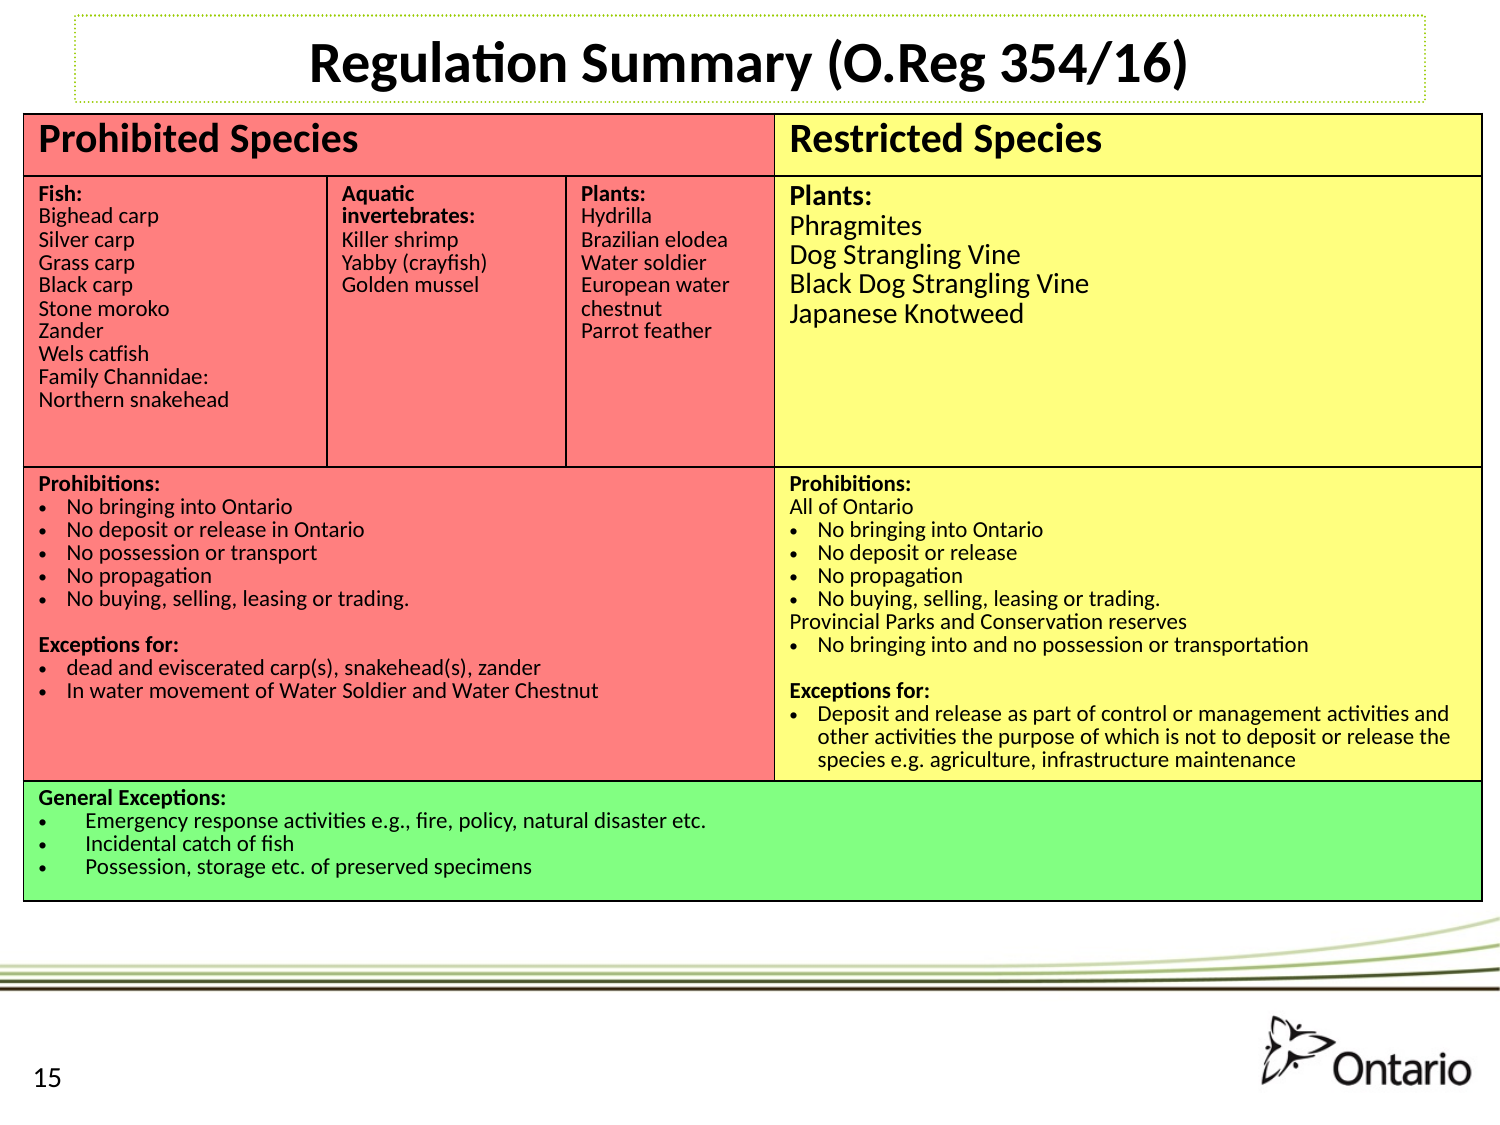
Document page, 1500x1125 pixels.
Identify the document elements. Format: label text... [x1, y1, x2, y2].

table_cell Prohibitions: All of Ontario No bringing into Ontario No deposit or release No propagation No buying, selling, leasing or trading. Provincial Parks and Conservation reserves No bringing into and no possession or transportation Exceptions for: Deposit and release as part of control or management activities and other activities the purpose of which is not to deposit or release the species e.g. agriculture, infrastructure maintenance [775, 468, 1481, 780]
table_header Prohibited Species [24, 115, 774, 175]
table_cell Aquatic invertebrates: Killer shrimp Yabby (crayfish) Golden mussel [328, 177, 565, 466]
title Regulation Summary (O.Reg 354/16) [74, 14, 1426, 103]
picture [0, 910, 1500, 1094]
table_header Restricted Species [775, 115, 1481, 175]
slide_number 14 [17, 1051, 166, 1125]
table_cell Fish: Bighead carp Silver carp Grass carp Black carp Stone moroko Zander Wels catfish Family Channidae: Northern snakehead [24, 177, 326, 466]
table_cell Prohibitions: No bringing into Ontario No deposit or release in Ontario No possession or transport No propagation No buying, selling, leasing or trading. Exceptions for: dead and eviscerated carp(s), snakehead(s), zander In water movement of Water Soldier and Water Chestnut [24, 468, 774, 780]
table_cell Plants: Phragmites Dog Strangling Vine Black Dog Strangling Vine Japanese Knotweed [775, 177, 1481, 466]
table_cell Plants: Hydrilla Brazilian elodea Water soldier European water chestnut Parrot feather [567, 177, 774, 466]
table_cell General Exceptions: Emergency response activities e.g., fire, policy, natural disaster etc. Incidental catch of fish Possession, storage etc. of preserved specimens [24, 782, 1481, 900]
